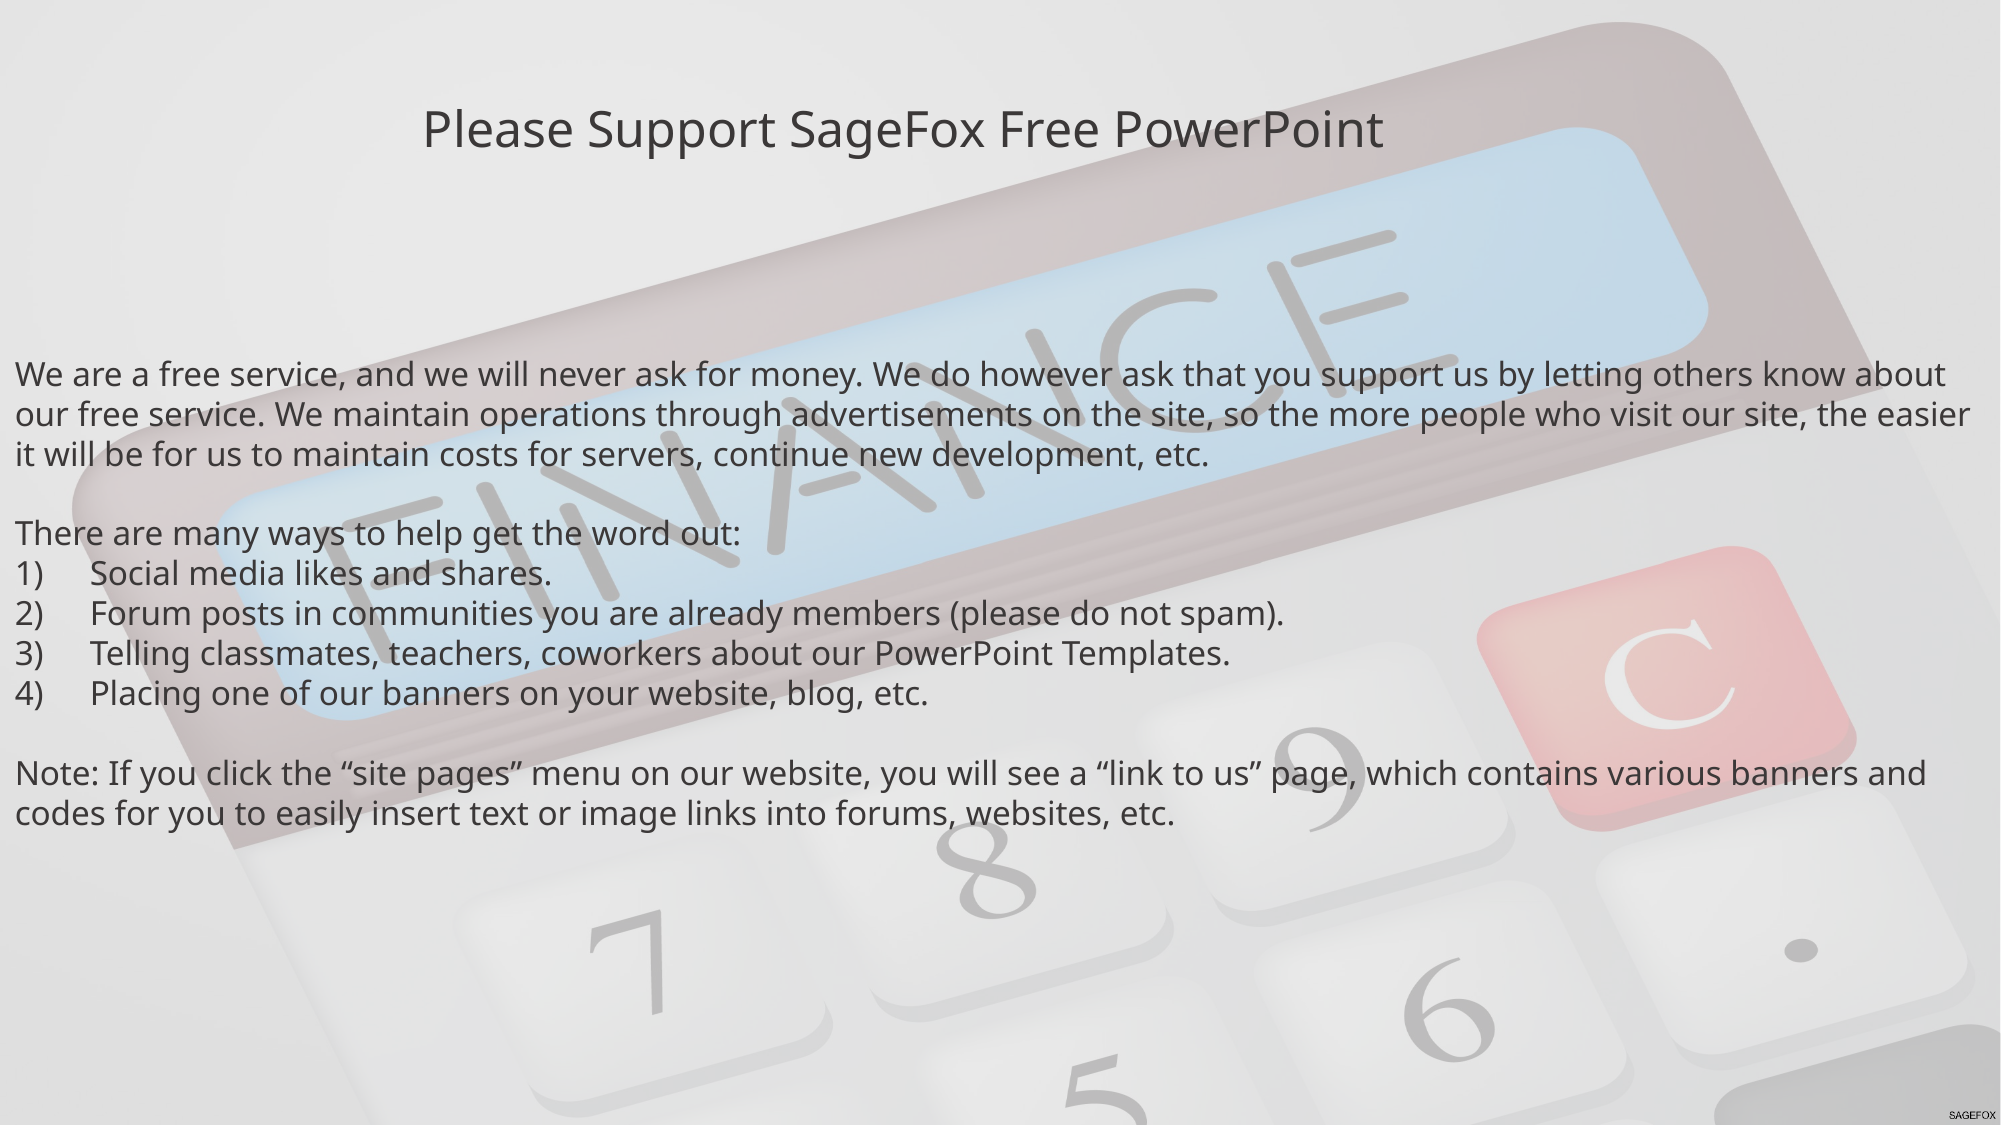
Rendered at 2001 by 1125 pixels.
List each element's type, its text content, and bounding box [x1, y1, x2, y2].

text_box We are a free service, and we will never ask for money. We do however ask that you support us by letting others know about our free service. We maintain operations through advertisements on the site, so the more people who visit our site, the easier it will be for us to maintain costs for servers, continue new development, etc. There are many ways to help get the word out: Social media likes and shares. Forum posts in communities you are already members (please do not spam). Telling classmates, teachers, coworkers about our PowerPoint Templates. Placing one of our banners on your website, blog, etc. Note: If you click the “site pages” menu on our website, you will see a “link to us” page, which contains various banners and codes for you to easily insert text or image links into forums, websites, etc. [0, 0, 2000, 1125]
title Please Support SageFox Free PowerPoint [363, 72, 1444, 190]
